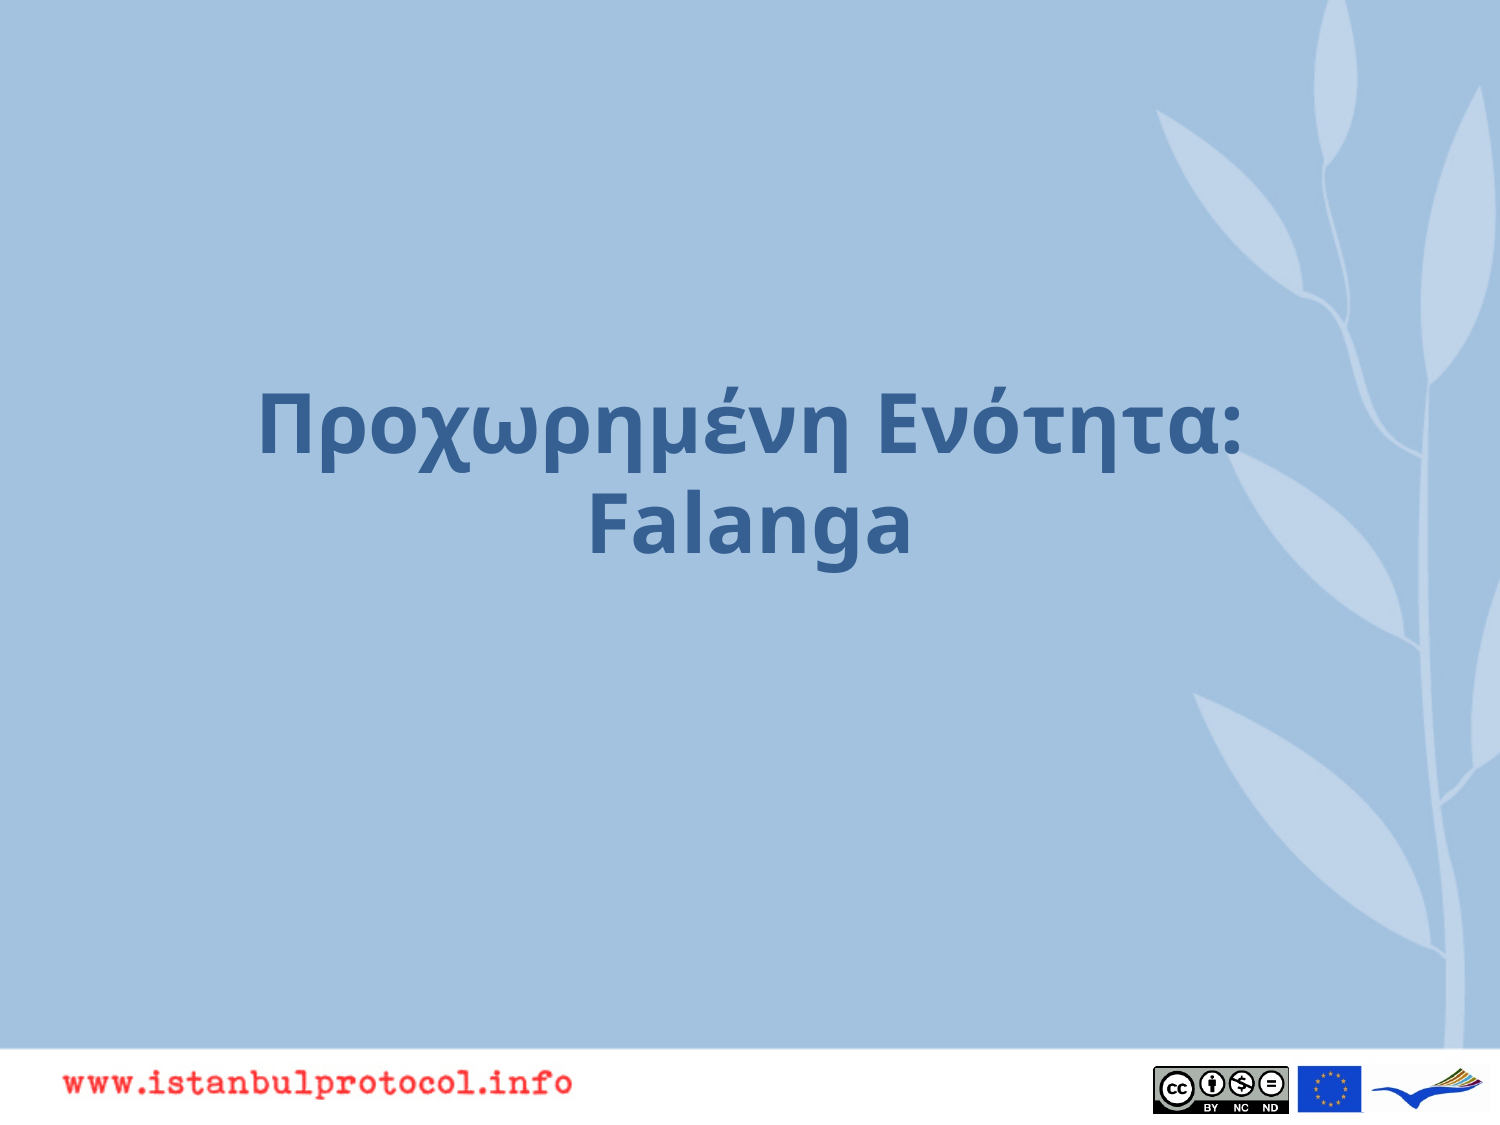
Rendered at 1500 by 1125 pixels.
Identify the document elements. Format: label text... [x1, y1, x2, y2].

title Προχωρημένη Ενότητα: Falanga [112, 349, 1388, 591]
picture [0, 0, 1500, 1125]
